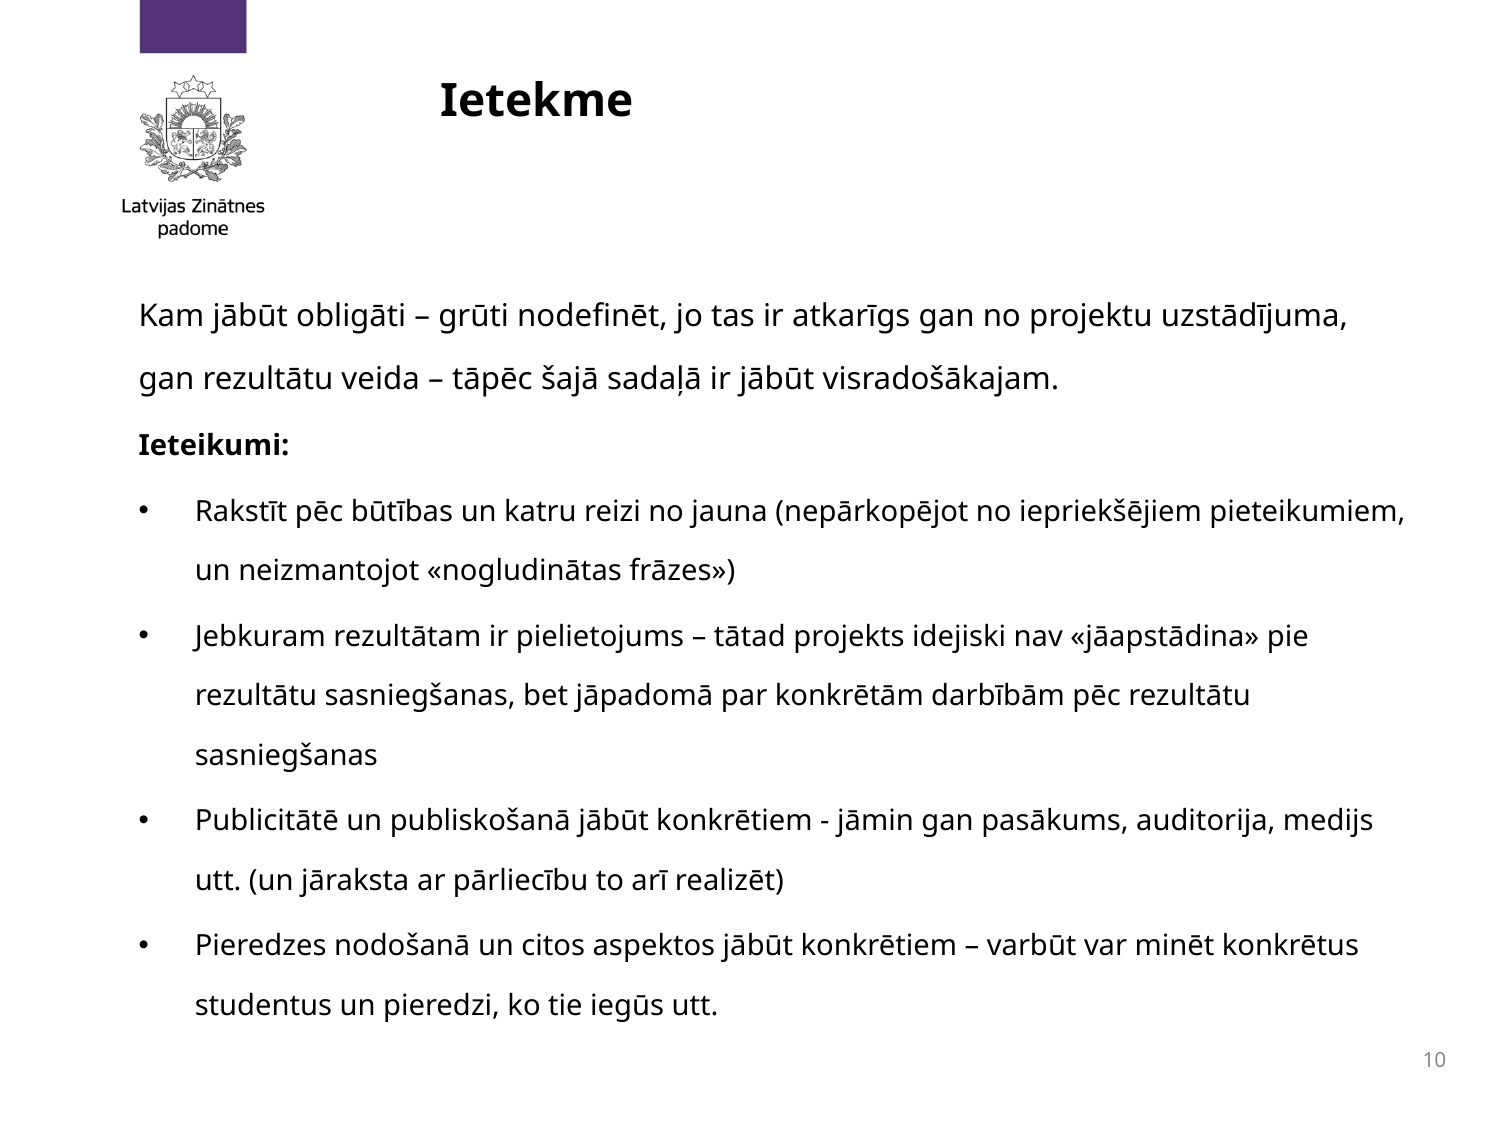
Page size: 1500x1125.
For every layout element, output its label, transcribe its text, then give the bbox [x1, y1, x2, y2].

list Kam jābūt obligāti – grūti nodefinēt, jo tas ir atkarīgs gan no projektu uzstādījuma, gan rezultātu veida – tāpēc šajā sadaļā ir jābūt visradošākajam. Ieteikumi: Rakstīt pēc būtības un katru reizi no jauna (nepārkopējot no iepriekšējiem pieteikumiem, un neizmantojot «nogludinātas frāzes») Jebkuram rezultātam ir pielietojums – tātad projekts idejiski nav «jāapstādina» pie rezultātu sasniegšanas, bet jāpadomā par konkrētām darbībām pēc rezultātu sasniegšanas Publicitātē un publiskošanā jābūt konkrētiem - jāmin gan pasākums, auditorija, medijs utt. (un jāraksta ar pārliecību to arī realizēt) Pieredzes nodošanā un citos aspektos jābūt konkrētiem – varbūt var minēt konkrētus studentus un pieredzi, ko tie iegūs utt. [123, 261, 1425, 1087]
title Ietekme [425, 62, 1425, 233]
slide_number 10 [1388, 1036, 1462, 1087]
picture [48, 0, 338, 321]
